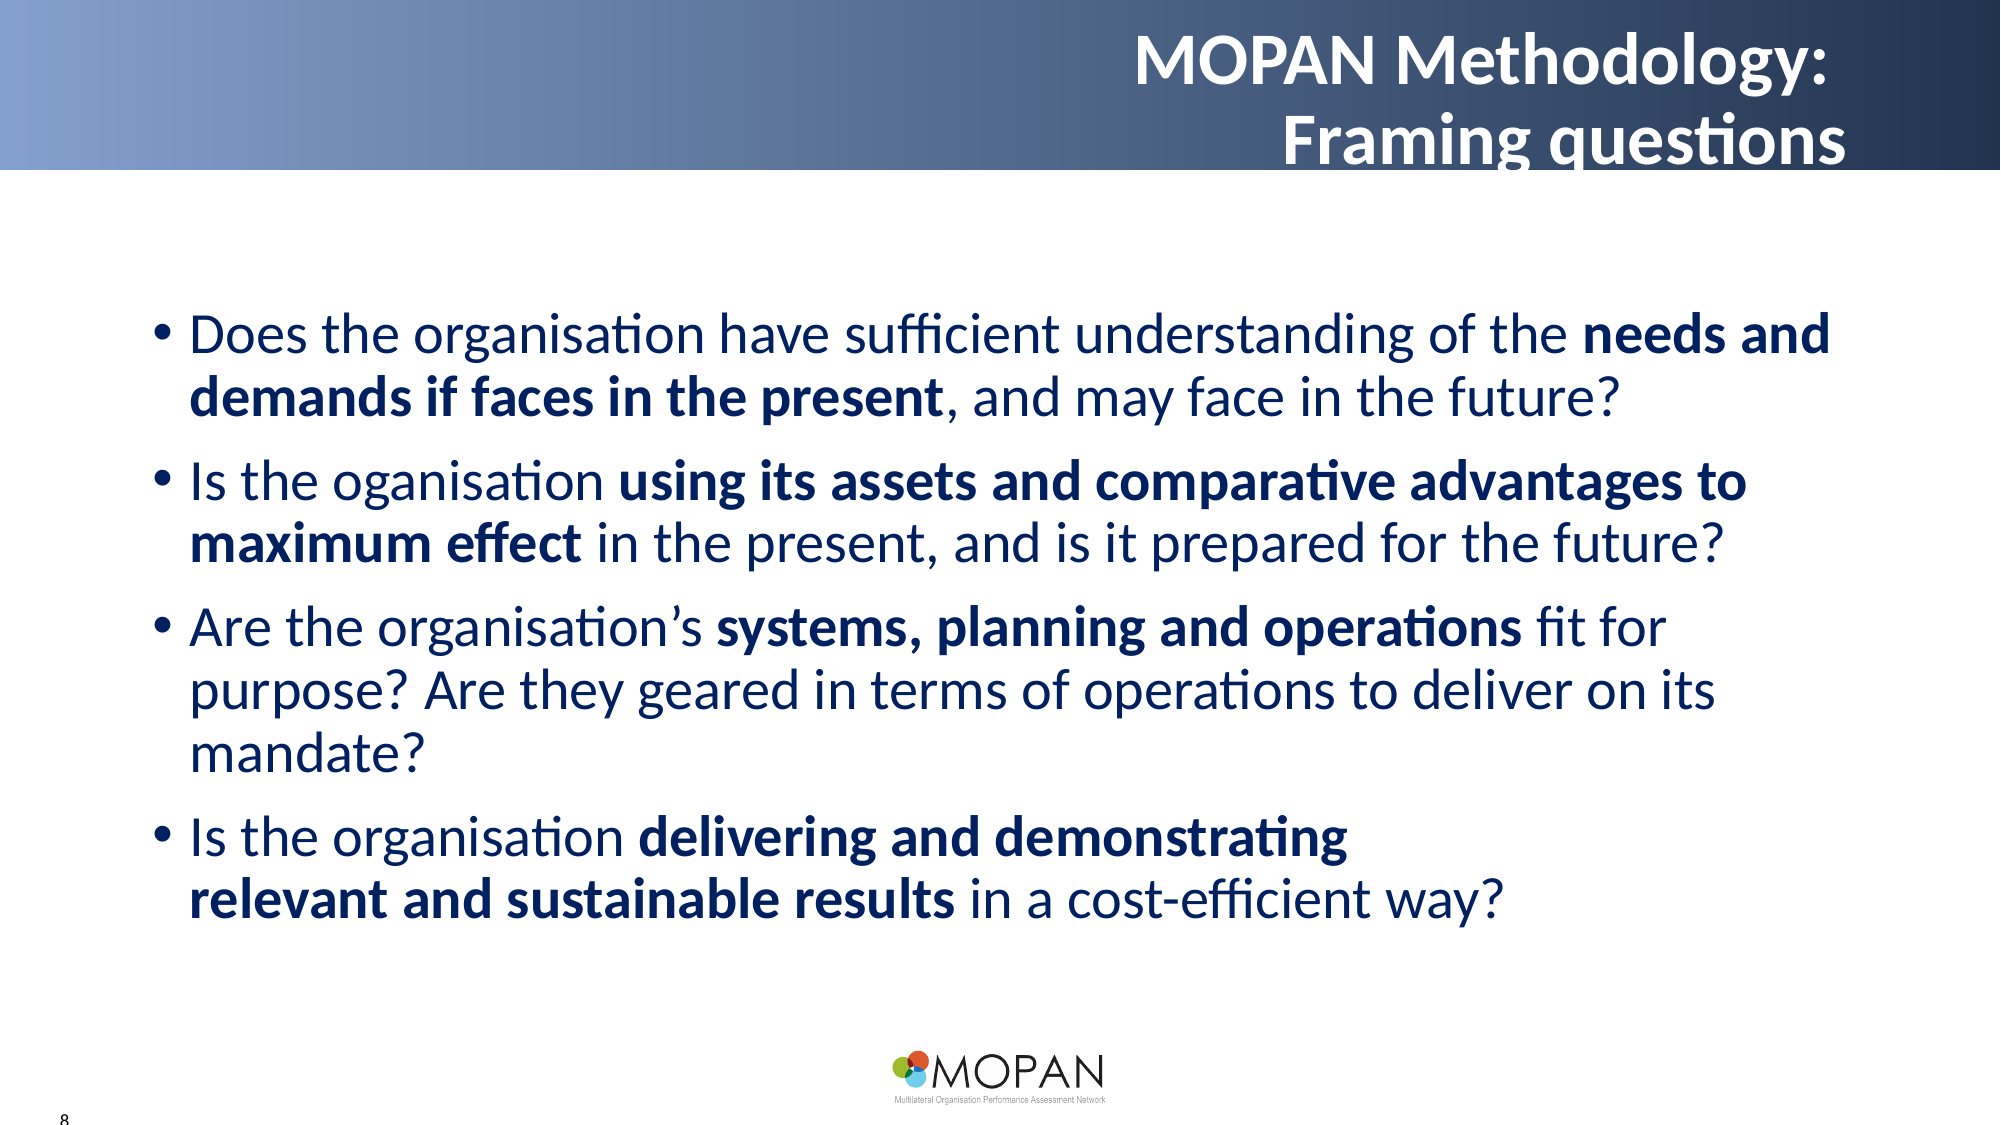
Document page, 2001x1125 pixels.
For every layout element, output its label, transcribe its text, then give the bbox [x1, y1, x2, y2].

picture [889, 1048, 1111, 1107]
list Does the organisation have sufficient understanding of the needs and demands if faces in the present, and may face in the future? Is the oganisation using its assets and comparative advantages to maximum effect in the present, and is it prepared for the future? Are the organisation’s systems, planning and operations fit for purpose? Are they geared in terms of operations to deliver on its mandate? Is the organisation delivering and demonstrating relevant and sustainable results in a cost-efficient way? [137, 295, 1863, 1014]
slide_number 8 [3, 1082, 85, 1125]
title MOPAN Methodology: Framing questions [86, 12, 1863, 189]
